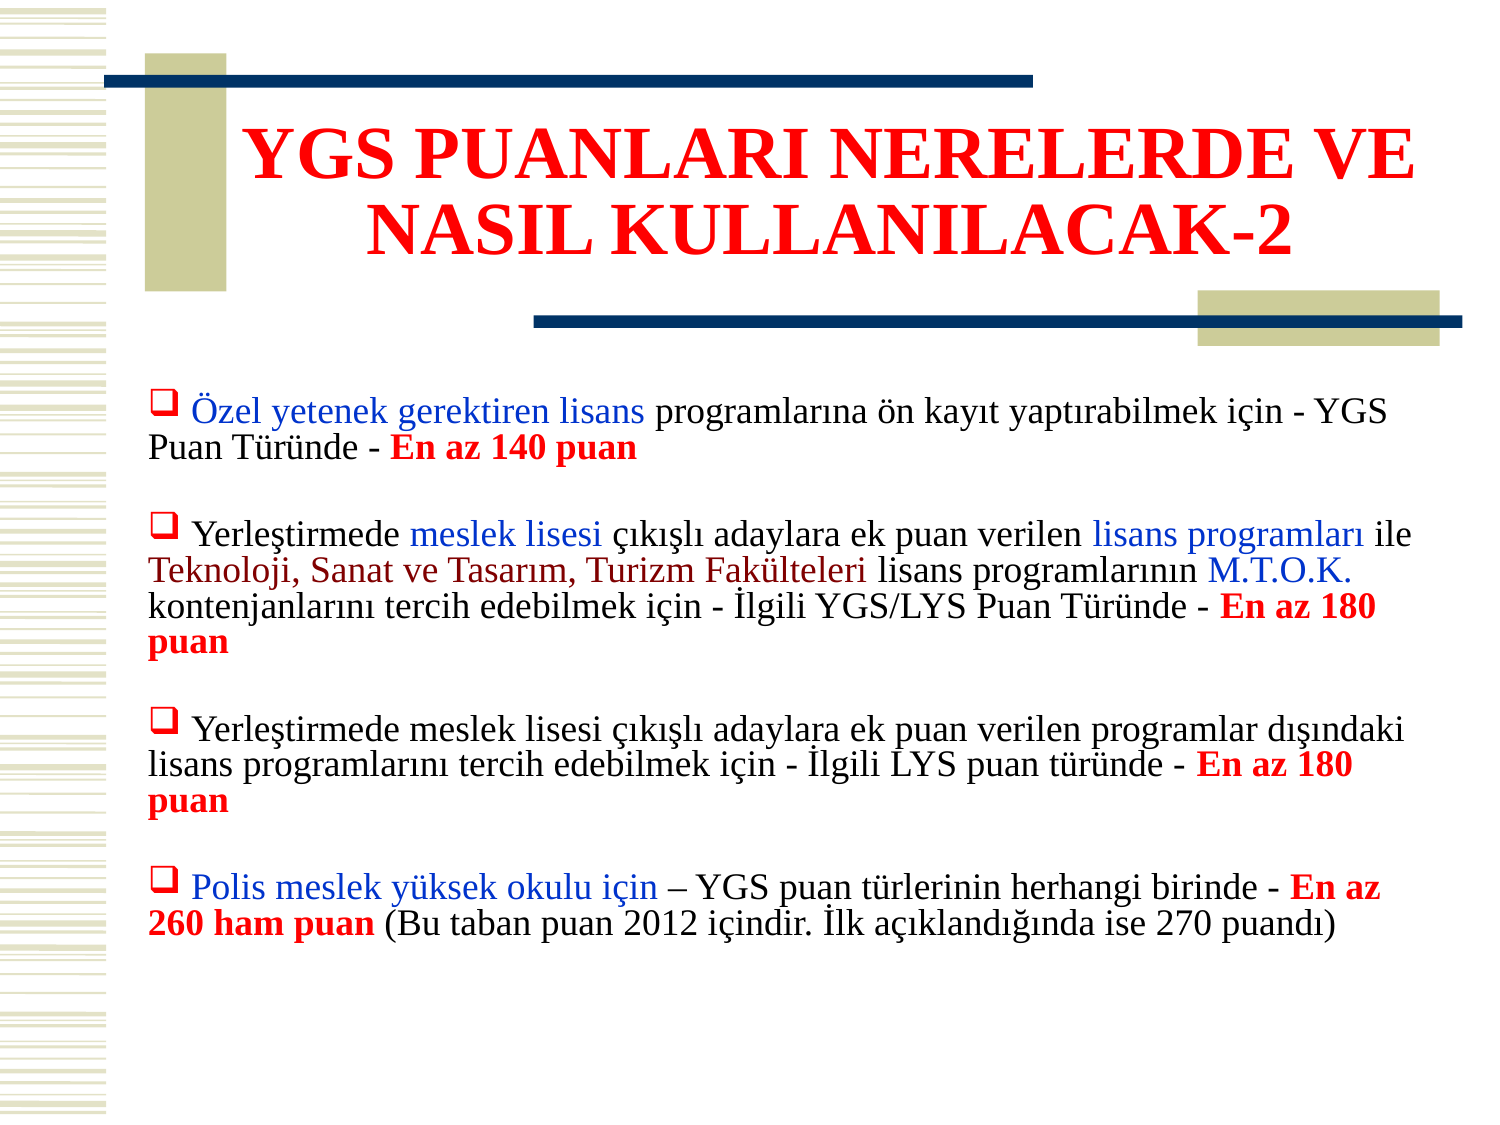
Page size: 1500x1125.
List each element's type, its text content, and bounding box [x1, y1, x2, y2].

list Özel yetenek gerektiren lisans programlarına ön kayıt yaptırabilmek için - YGS Puan Türünde - En az 140 puan Yerleştirmede meslek lisesi çıkışlı adaylara ek puan verilen lisans programları ile Teknoloji, Sanat ve Tasarım, Turizm Fakülteleri lisans programlarının M.T.O.K. kontenjanlarını tercih edebilmek için - İlgili YGS/LYS Puan Türünde - En az 180 puan Yerleştirmede meslek lisesi çıkışlı adaylara ek puan verilen programlar dışındaki lisans programlarını tercih edebilmek için - İlgili LYS puan türünde - En az 180 puan Polis meslek yüksek okulu için – YGS puan türlerinin herhangi birinde - En az 260 ham puan (Bu taban puan 2012 içindir. İlk açıklandığında ise 270 puandı) [132, 386, 1439, 1107]
title YGS PUANLARI NERELERDE VE NASIL KULLANILACAK-2 [224, 99, 1436, 288]
